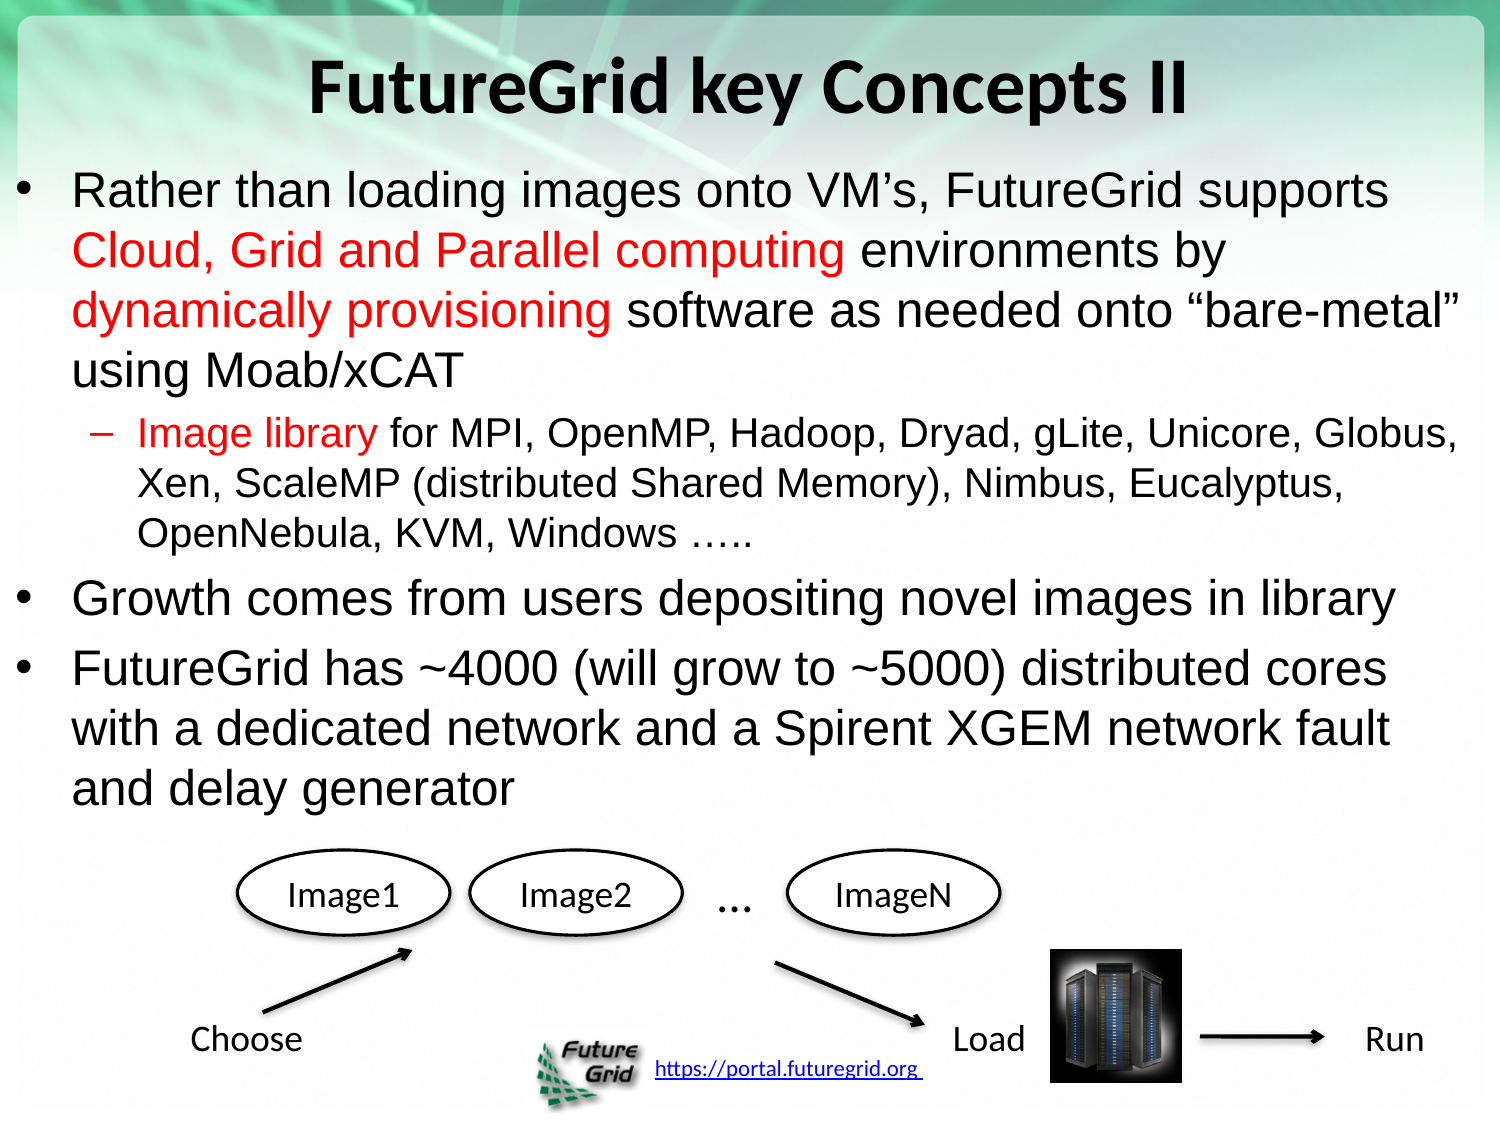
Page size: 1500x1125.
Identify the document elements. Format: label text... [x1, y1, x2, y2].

list Rather than loading images onto VM’s, FutureGrid supports Cloud, Grid and Parallel computing environments by dynamically provisioning software as needed onto “bare-metal” using Moab/xCAT Image library for MPI, OpenMP, Hadoop, Dryad, gLite, Unicore, Globus, Xen, ScaleMP (distributed Shared Memory), Nimbus, Eucalyptus, OpenNebula, KVM, Windows ….. Growth comes from users depositing novel images in library FutureGrid has ~4000 (will grow to ~5000) distributed cores with a dedicated network and a Spirent XGEM network fault and delay generator [0, 149, 1500, 1125]
picture [0, 0, 1500, 149]
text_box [174, 849, 1441, 1083]
title FutureGrid key Concepts II [74, 24, 1426, 138]
